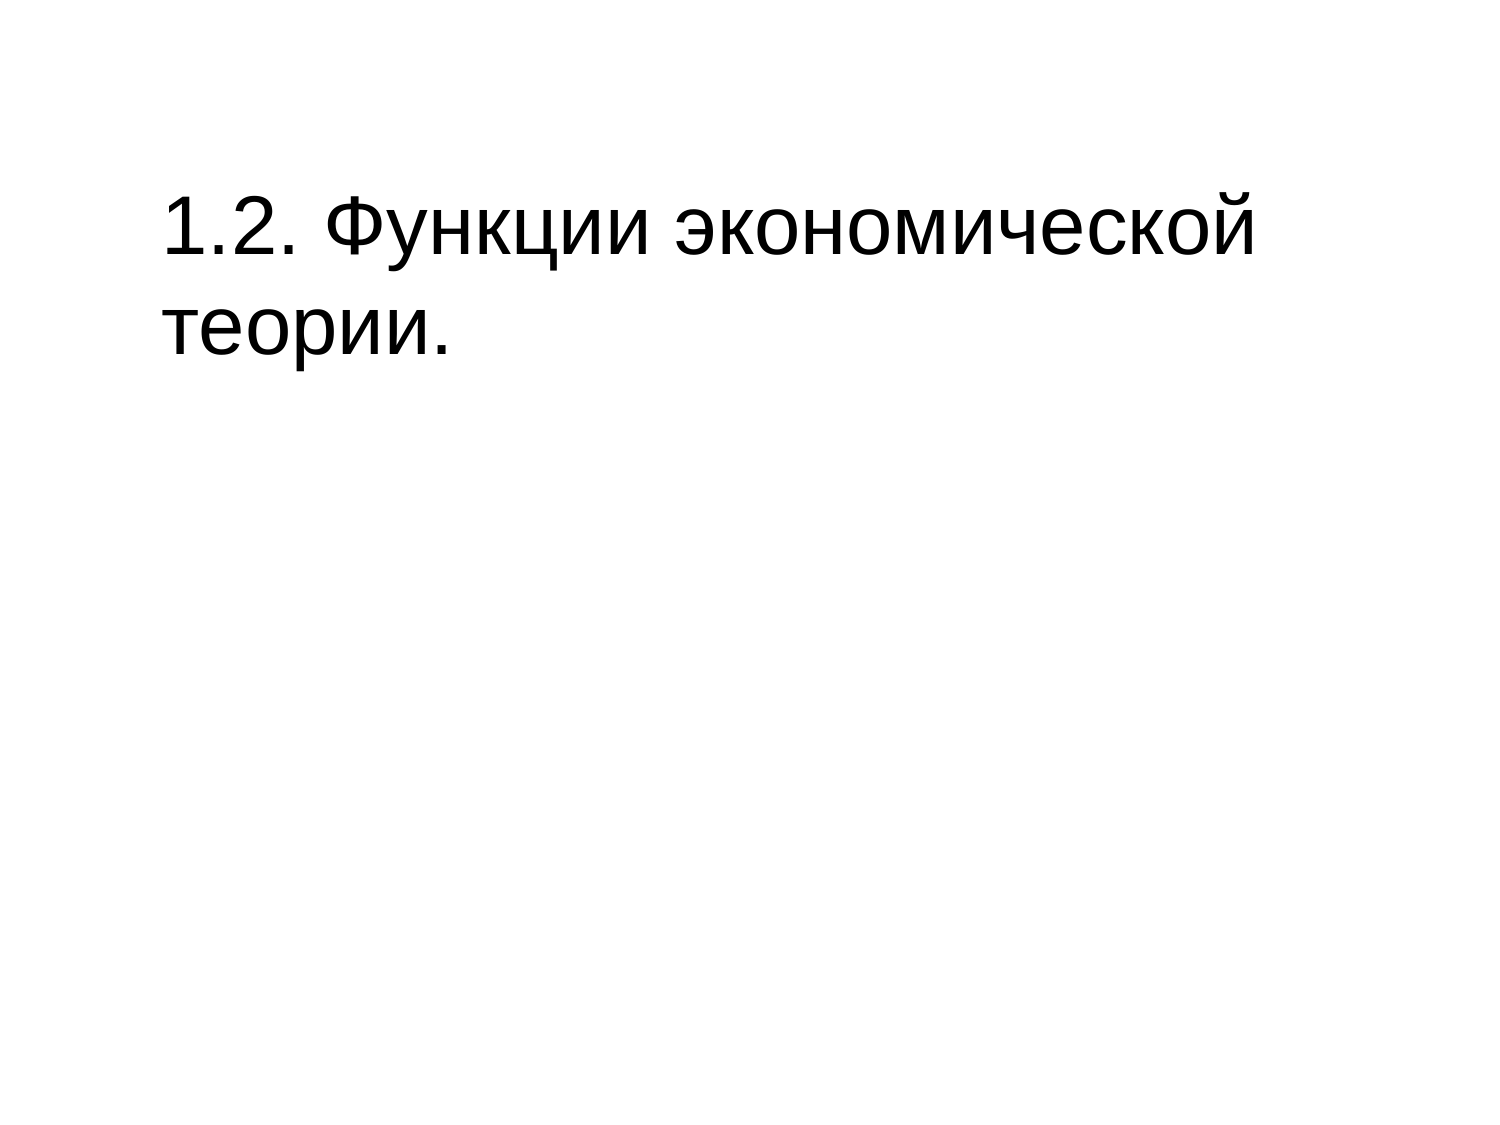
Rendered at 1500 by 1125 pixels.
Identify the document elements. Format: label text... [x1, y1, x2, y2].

text_box 1.2. Функции экономической теории. [146, 163, 1297, 379]
